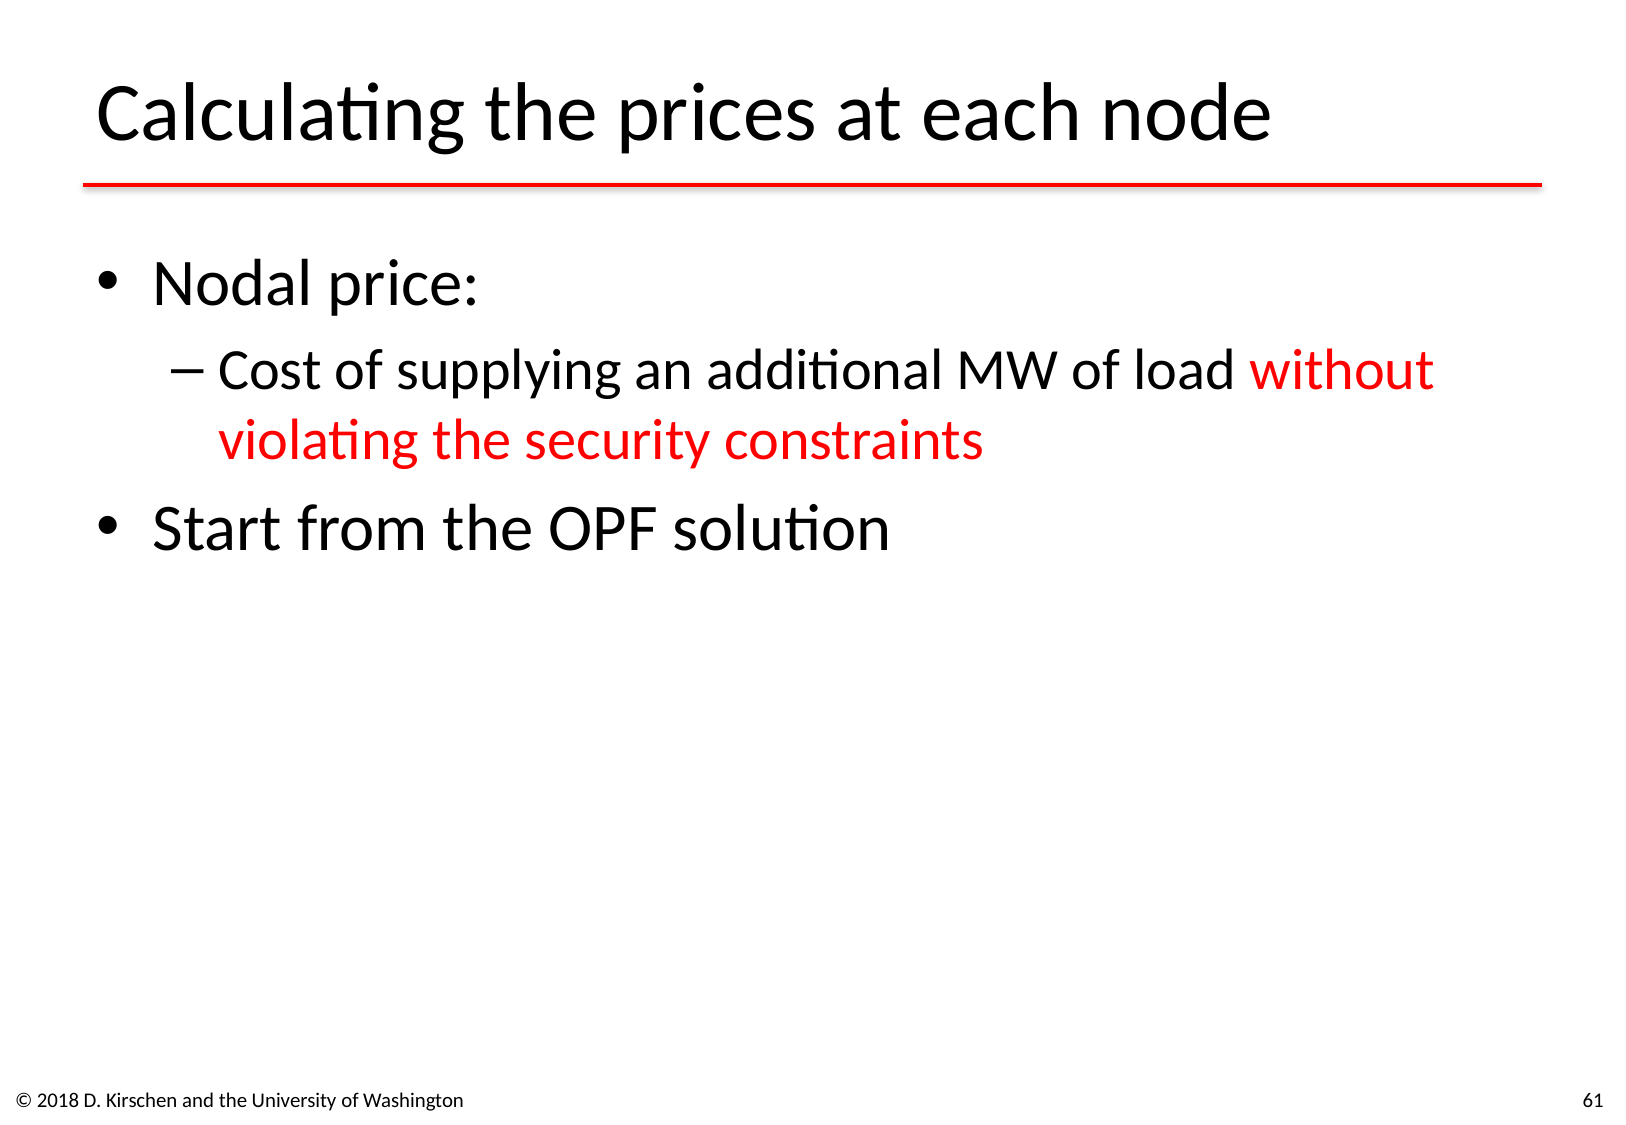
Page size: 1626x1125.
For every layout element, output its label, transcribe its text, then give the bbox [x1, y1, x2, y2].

slide_number 61 [1239, 1069, 1619, 1125]
slide_number © 2018 D. Kirschen and the University of Washington [0, 1069, 531, 1125]
list Nodal price: Cost of supplying an additional MW of load without violating the security constraints Start from the OPF solution [81, 231, 1544, 1047]
title Calculating the prices at each node [81, 19, 1544, 195]
